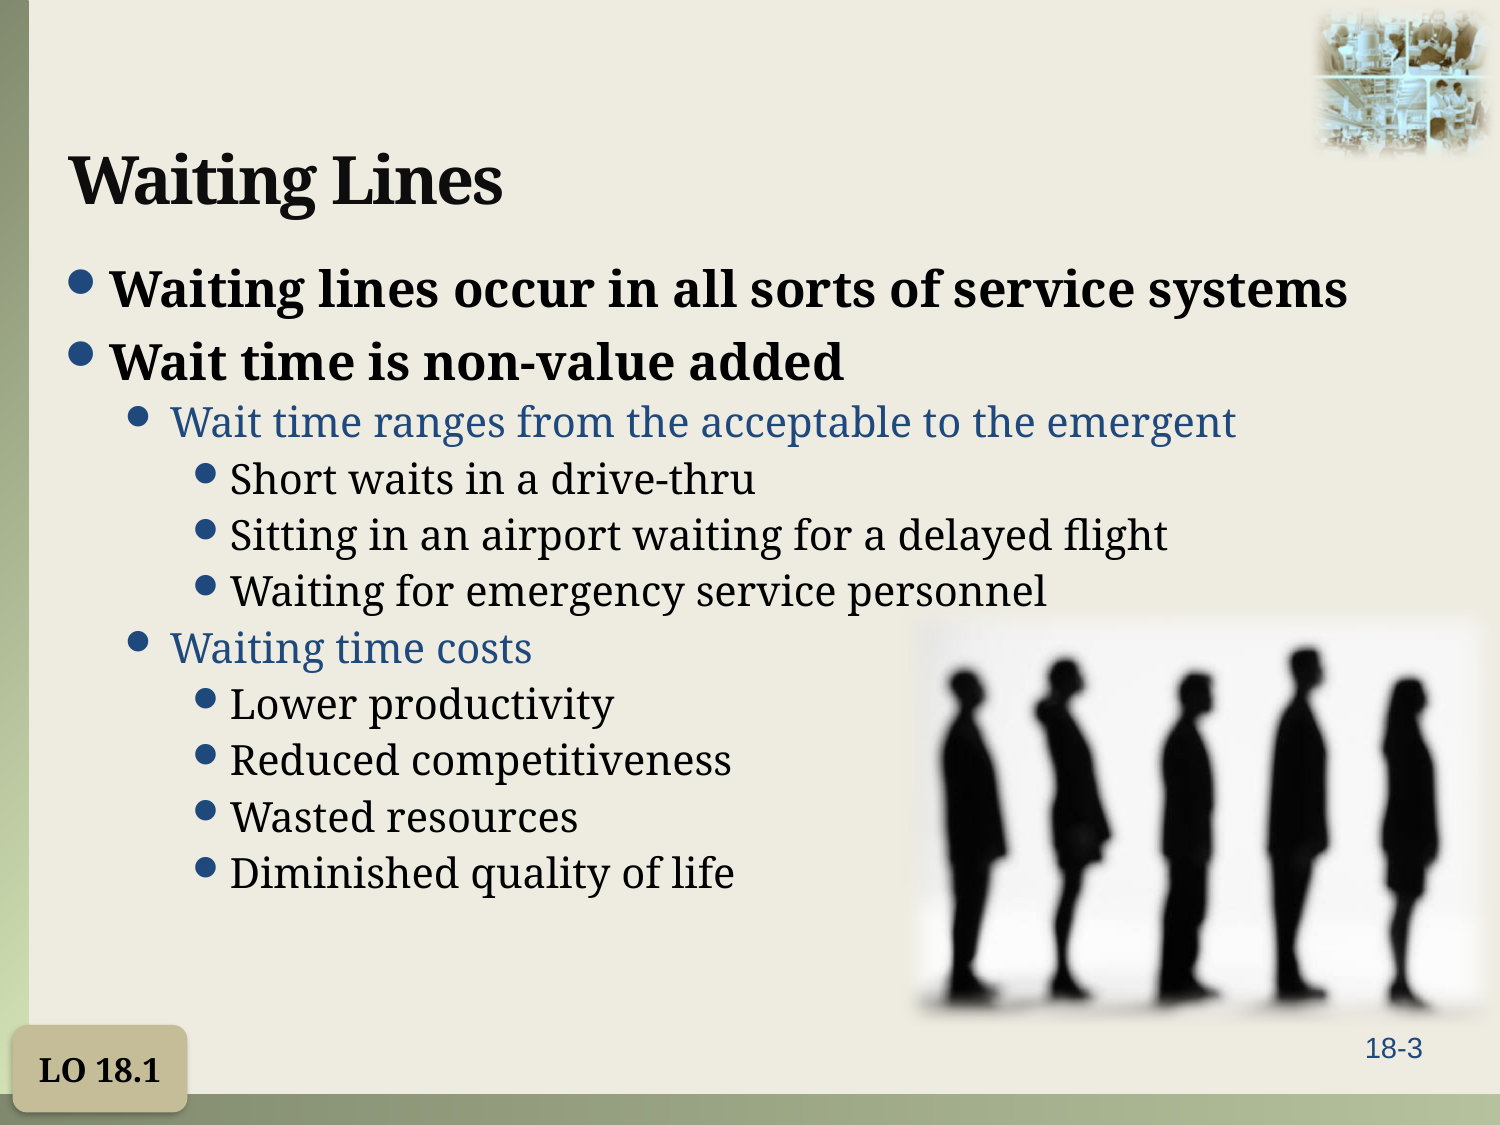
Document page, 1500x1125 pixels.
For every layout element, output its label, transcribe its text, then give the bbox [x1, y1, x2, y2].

title Waiting Lines [53, 24, 1404, 225]
list Waiting lines occur in all sorts of service systems Wait time is non-value added Wait time ranges from the acceptable to the emergent Short waits in a drive-thru Sitting in an airport waiting for a delayed flight Waiting for emergency service personnel Waiting time costs Lower productivity Reduced competitiveness Wasted resources Diminished quality of life [50, 249, 1400, 1000]
text_box LO 18.1 [9, 1021, 191, 1116]
picture [901, 601, 1500, 1027]
picture [1404, 36, 1464, 130]
